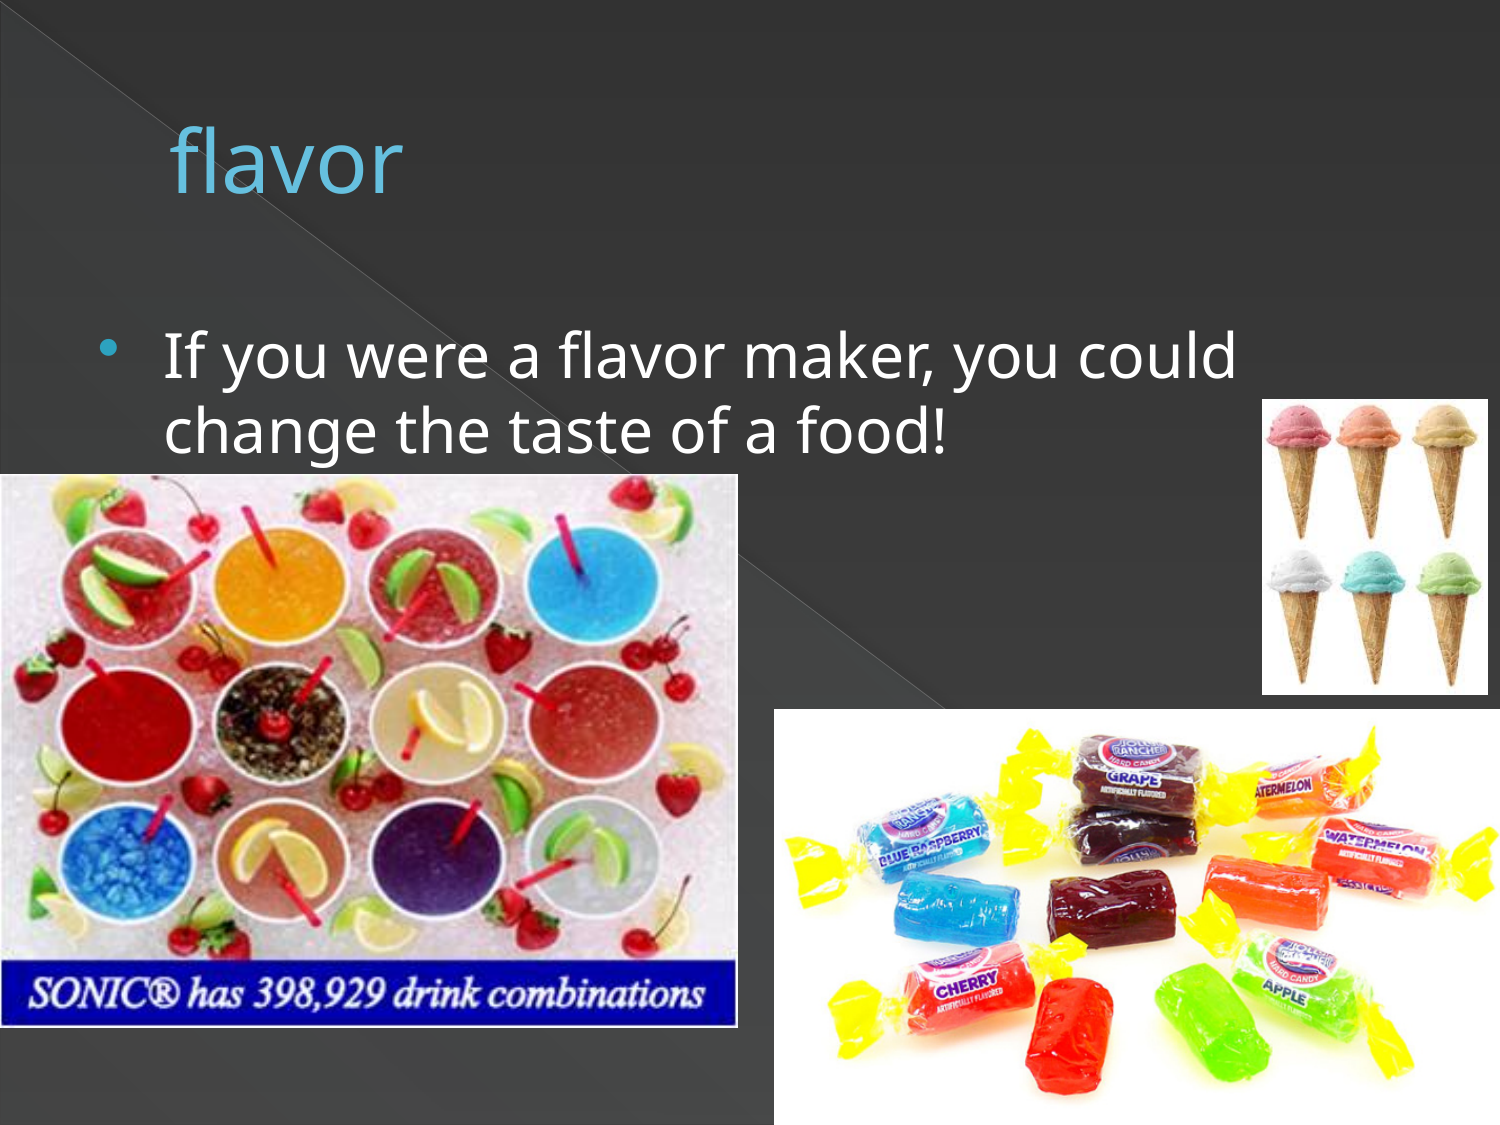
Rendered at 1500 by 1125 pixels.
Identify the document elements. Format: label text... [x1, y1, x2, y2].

picture [0, 474, 738, 1028]
picture [1262, 399, 1488, 696]
title flavor [75, 43, 1425, 274]
list If you were a flavor maker, you could change the taste of a food! [75, 308, 1425, 1059]
picture [774, 709, 1500, 1125]
